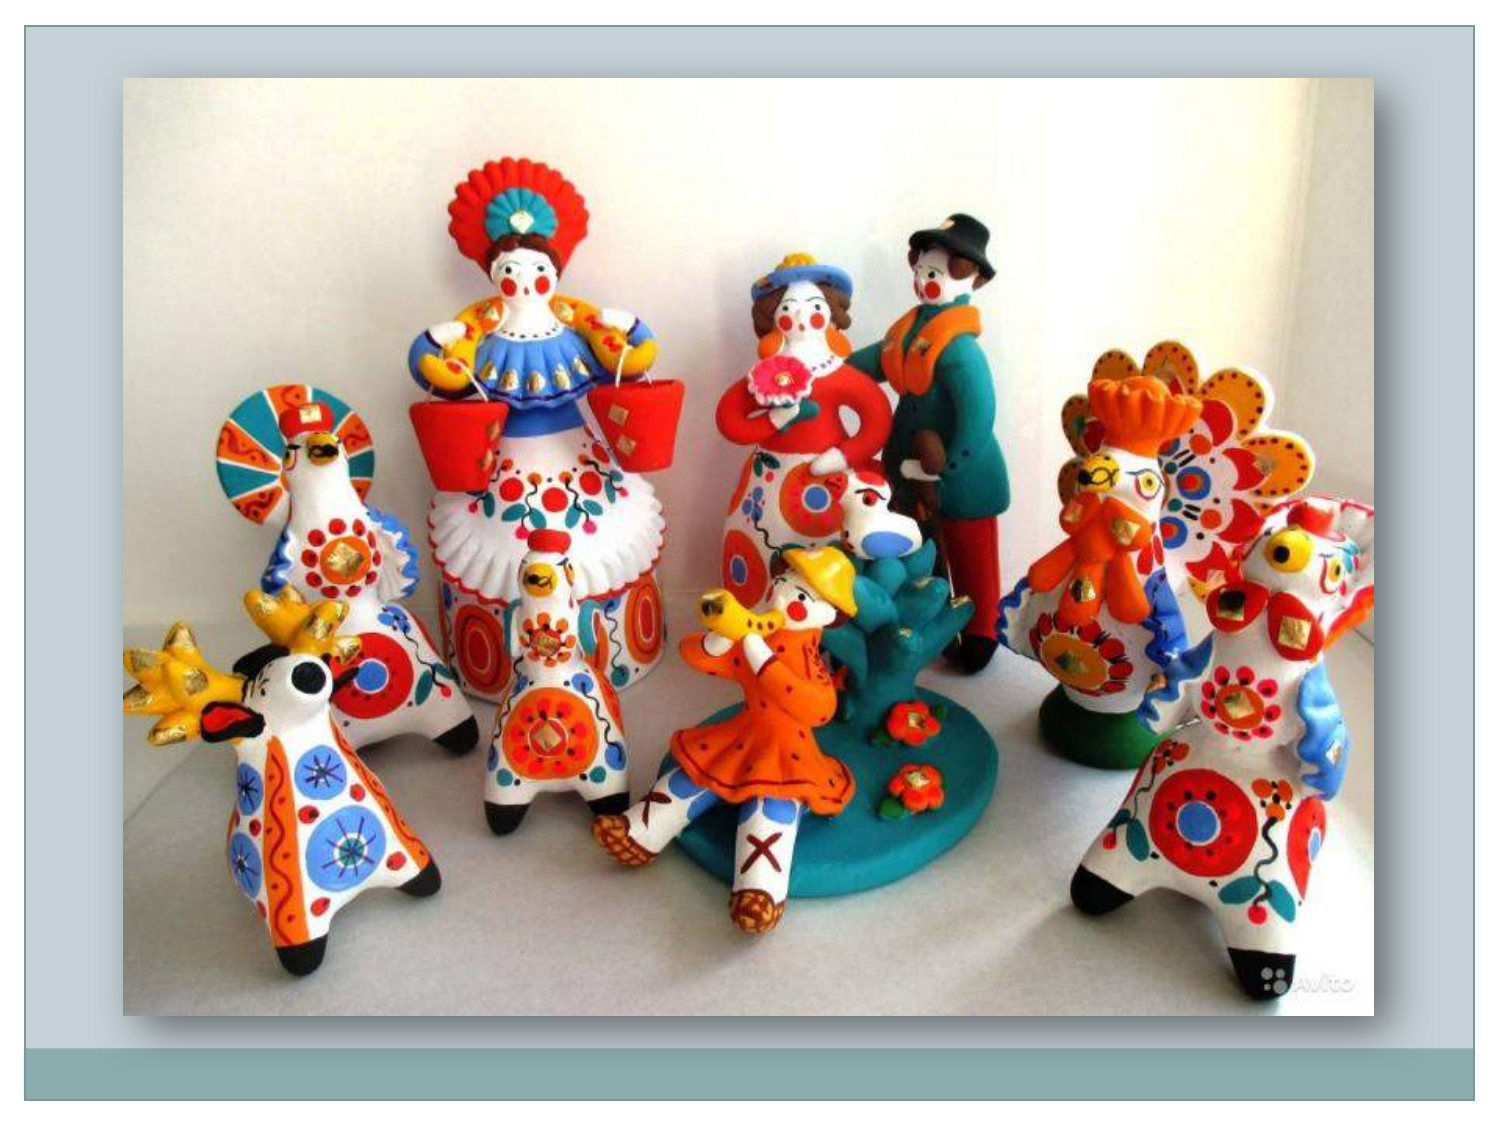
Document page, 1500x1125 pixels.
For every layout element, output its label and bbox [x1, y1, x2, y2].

picture [123, 77, 1375, 1016]
